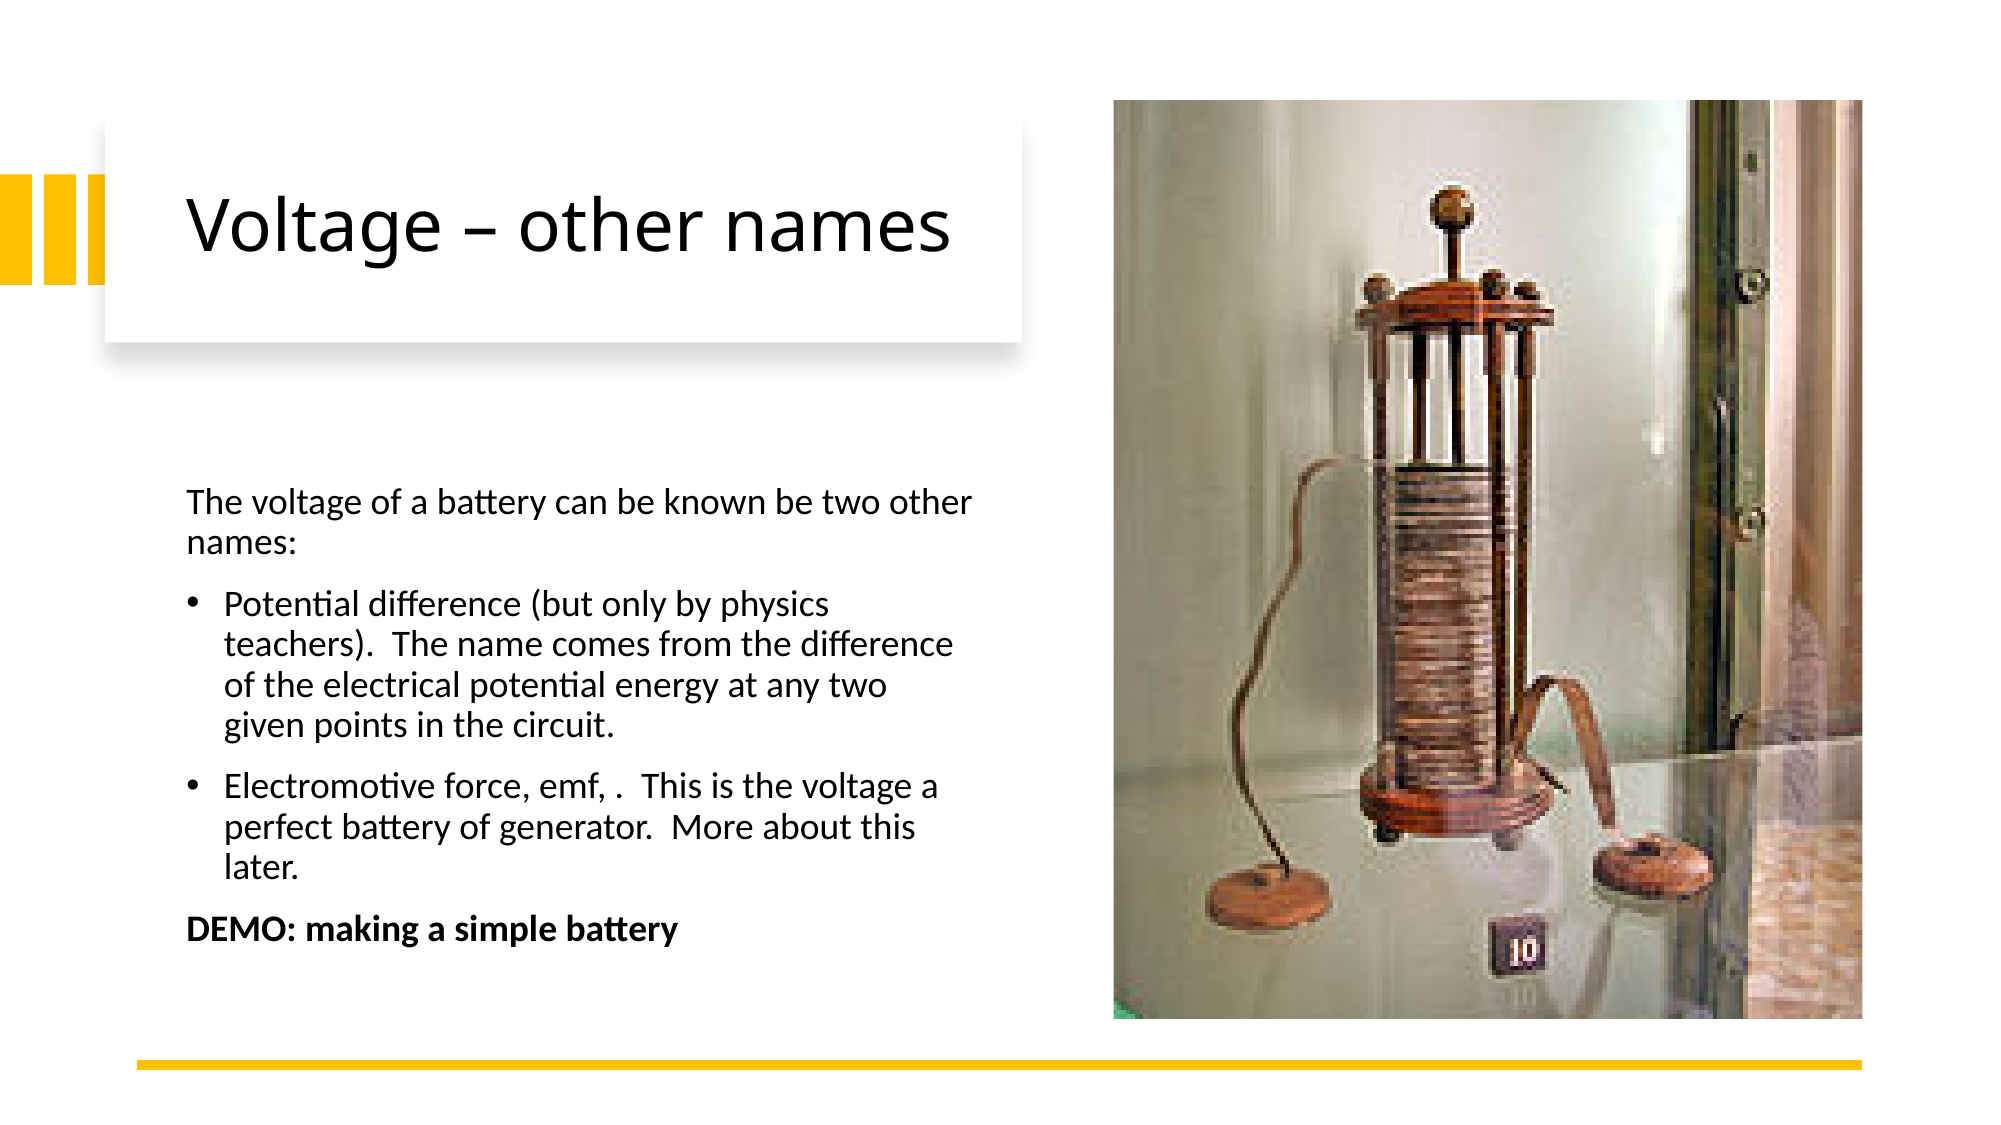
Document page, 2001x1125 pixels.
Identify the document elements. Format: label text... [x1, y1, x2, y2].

title Voltage – other names [171, 143, 980, 314]
picture [1113, 100, 1863, 1019]
text_box [104, 107, 1023, 343]
text_box [0, 0, 2000, 1125]
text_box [0, 174, 120, 285]
